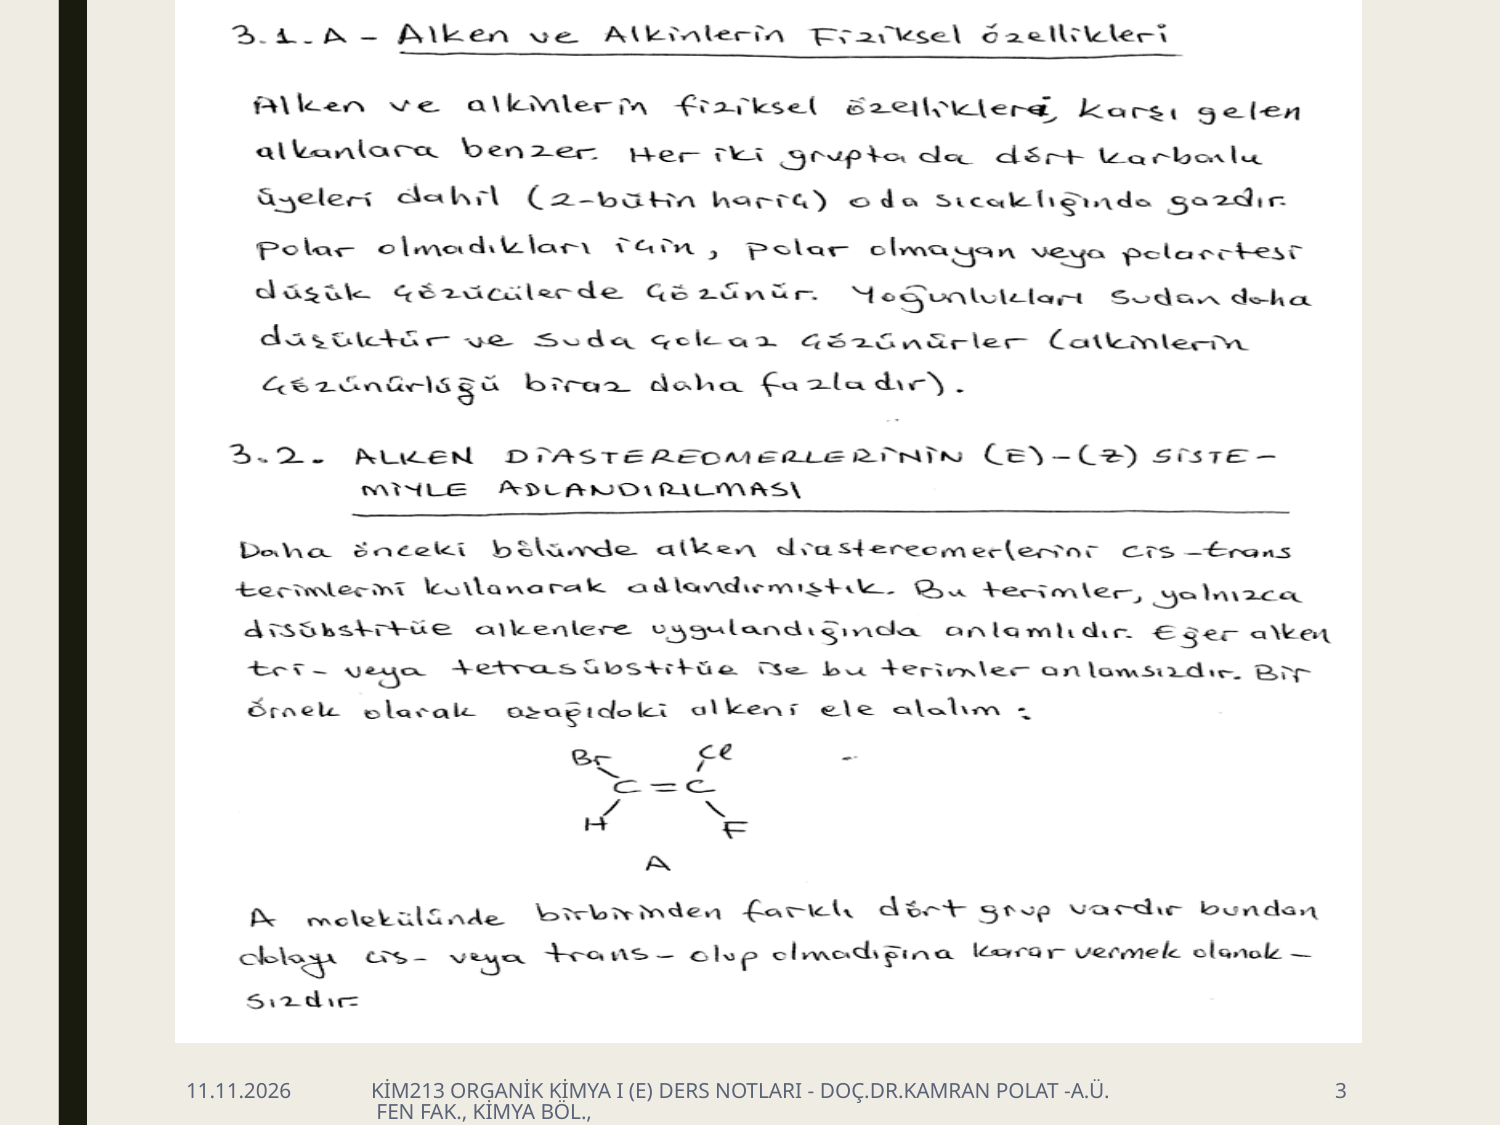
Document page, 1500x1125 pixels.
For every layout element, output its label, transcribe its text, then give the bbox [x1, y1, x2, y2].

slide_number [171, 1058, 320, 1125]
footer KİM213 ORGANİK KİMYA I (E) DERS NOTLARI - DOÇ.DR.KAMRAN POLAT -A.Ü. FEN FAK., KİMYA BÖL., [355, 1058, 1129, 1125]
slide_number 3 [1165, 1058, 1362, 1125]
picture [175, 0, 1362, 1043]
